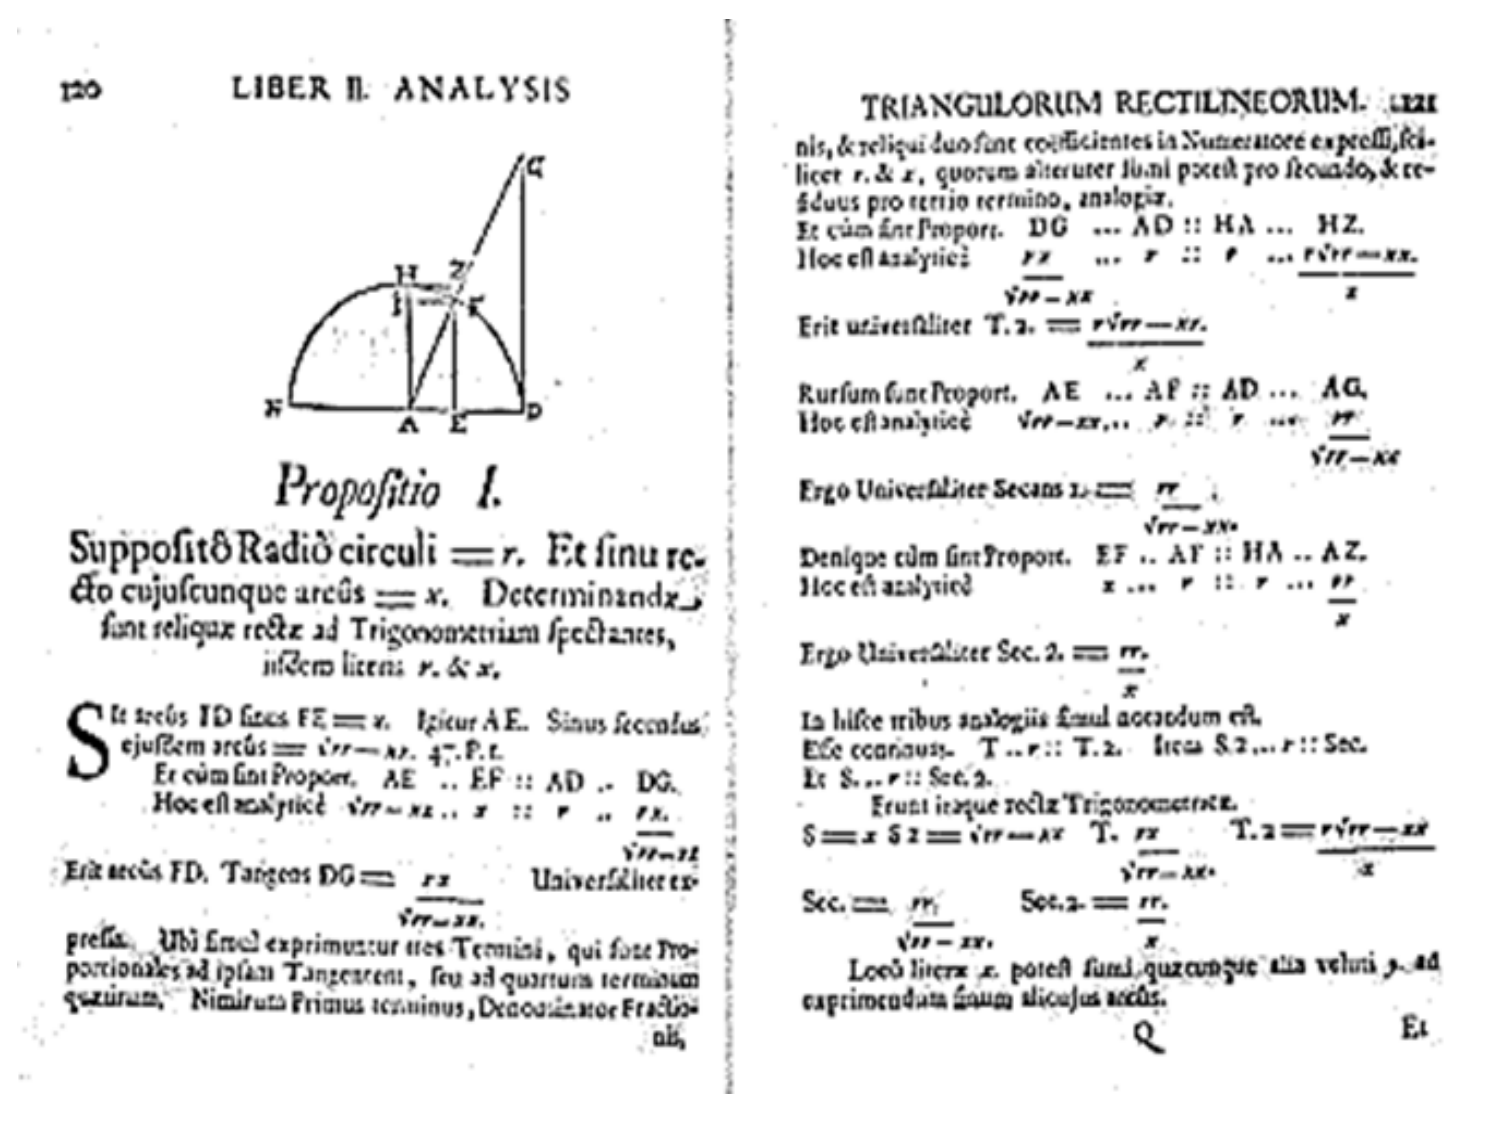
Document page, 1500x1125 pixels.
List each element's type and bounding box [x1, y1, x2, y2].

list [17, 18, 1483, 1095]
